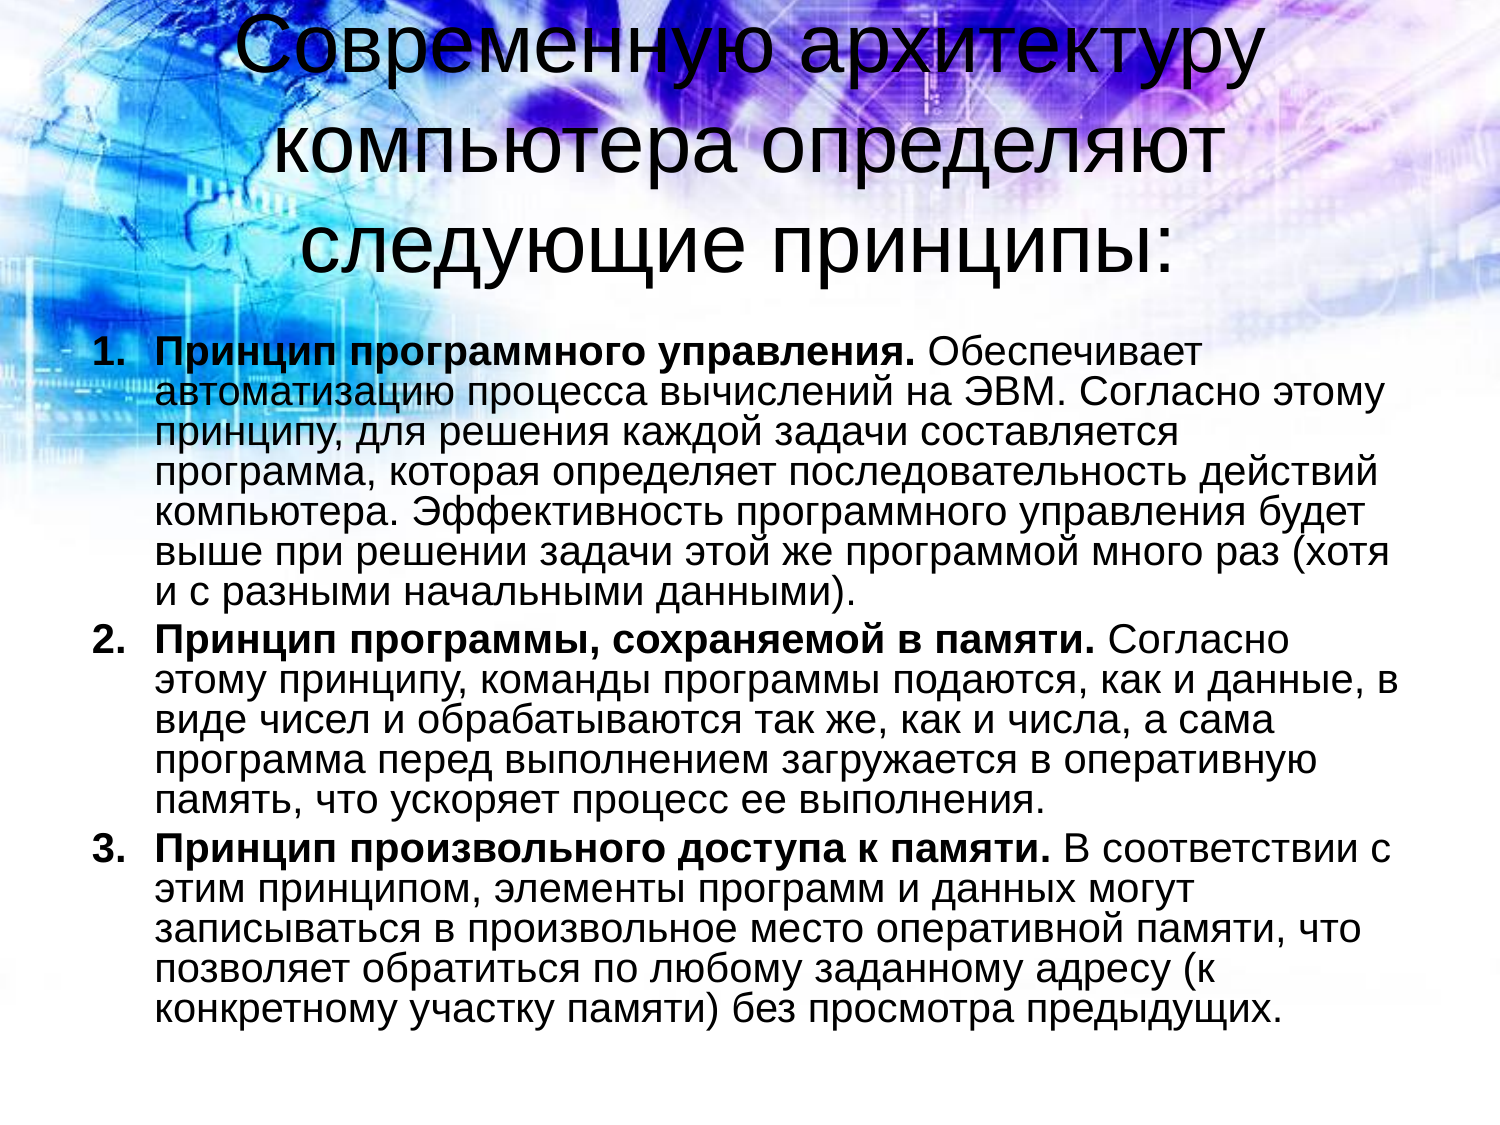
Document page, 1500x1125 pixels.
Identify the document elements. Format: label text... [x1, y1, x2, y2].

list Принцип программного управления. Обеспечивает автоматизацию процесса вычислений на ЭВМ. Согласно этому принципу, для решения каждой задачи составляется программа, которая определяет последовательность действий компьютера. Эффективность программного управления будет выше при решении задачи этой же программой много раз (хотя и с разными начальными данными). Принцип программы, сохраняемой в памяти. Согласно этому принципу, команды программы подаются, как и данные, в виде чисел и обрабатываются так же, как и числа, а сама программа перед выполнением загружается в оперативную память, что ускоряет процесс ее выполнения. Принцип произвольного доступа к памяти. В соответствии с этим принципом, элементы программ и данных могут записываться в произвольное место оперативной памяти, что позволяет обратиться по любому заданному адресу (к конкретному участку памяти) без просмотра предыдущих. [76, 326, 1428, 1069]
title Современную архитектуру компьютера определяют следующие принципы: [74, 44, 1426, 233]
picture [0, 0, 1500, 1125]
